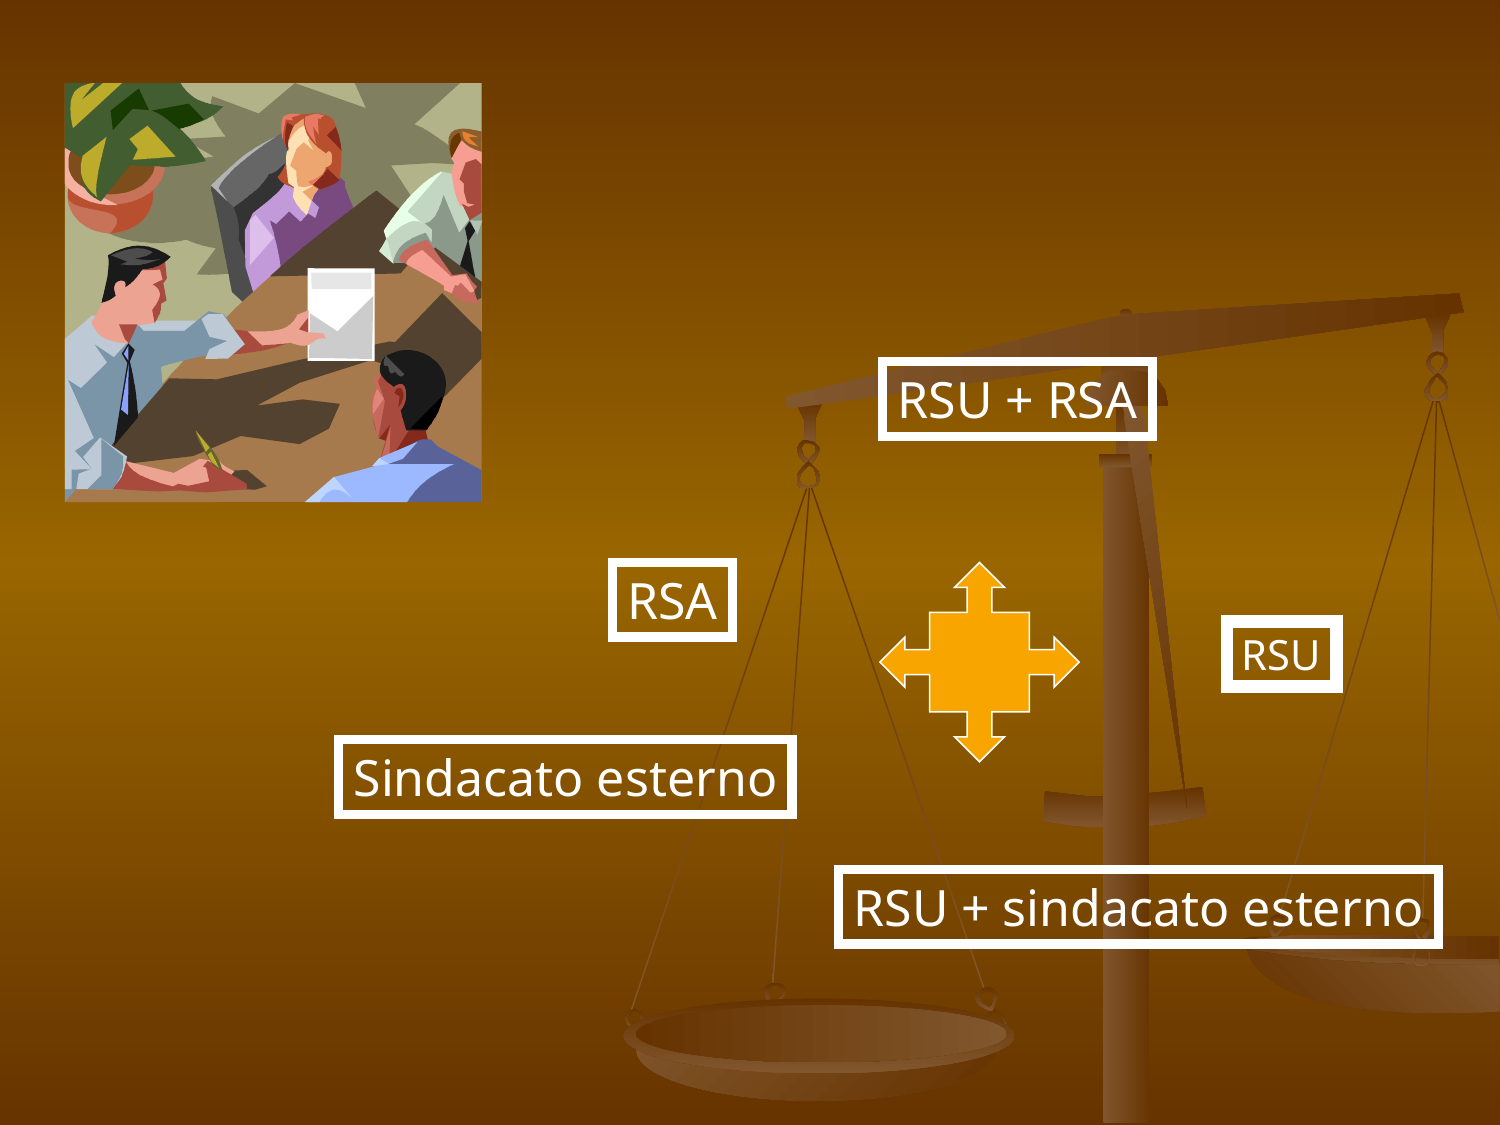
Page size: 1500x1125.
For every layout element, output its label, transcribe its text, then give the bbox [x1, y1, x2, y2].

text_box RSU [1227, 621, 1337, 687]
text_box RSU + sindacato esterno [838, 869, 1439, 945]
text_box RSU + RSA [882, 361, 1153, 437]
picture [64, 77, 488, 508]
text_box [879, 562, 1080, 762]
text_box Sindacato esterno [338, 739, 793, 815]
text_box RSA [612, 562, 733, 638]
